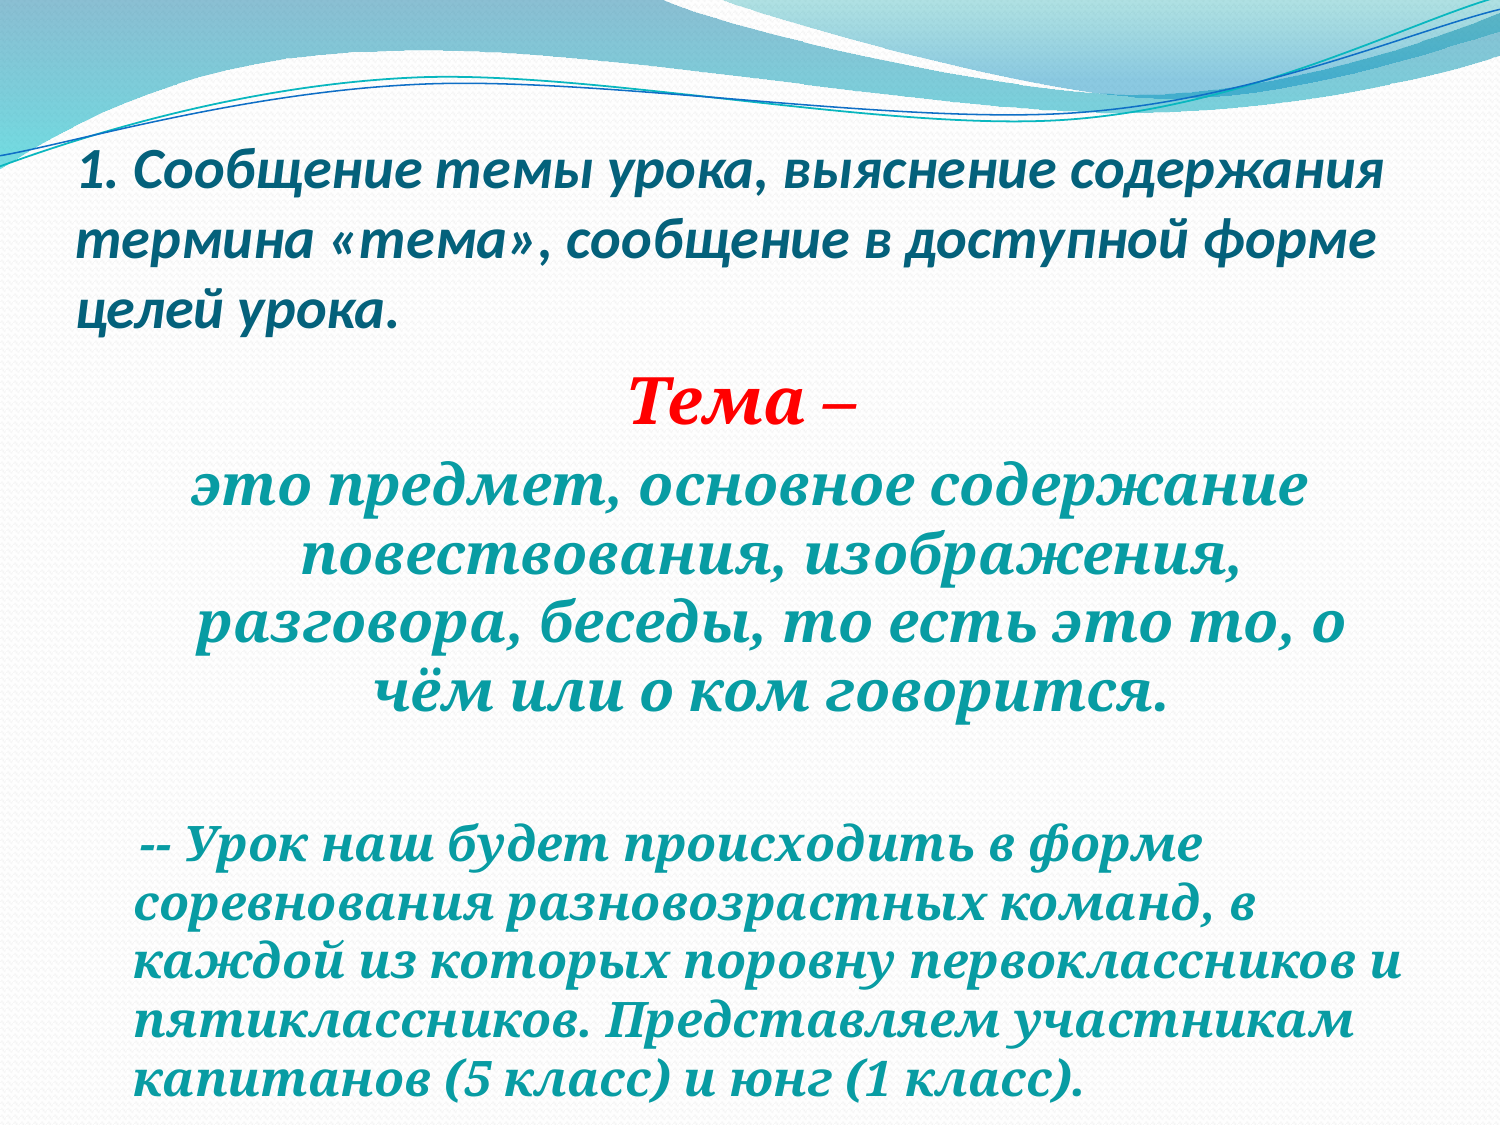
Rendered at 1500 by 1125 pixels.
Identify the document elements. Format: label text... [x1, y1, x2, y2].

title 1. Сообщение темы урока, выяснение содержания термина «тема», сообщение в доступной форме целей урока. [75, 222, 1425, 351]
list Тема – это предмет, основное содержание повествования, изображения, разговора, беседы, то есть это то, о чём или о ком говорится. -- Урок наш будет происходить в форме соревнования разновозрастных команд, в каждой из которых поровну первоклассников и пятиклассников. Представляем участникам капитанов (5 класс) и юнг (1 класс). [75, 351, 1425, 1125]
